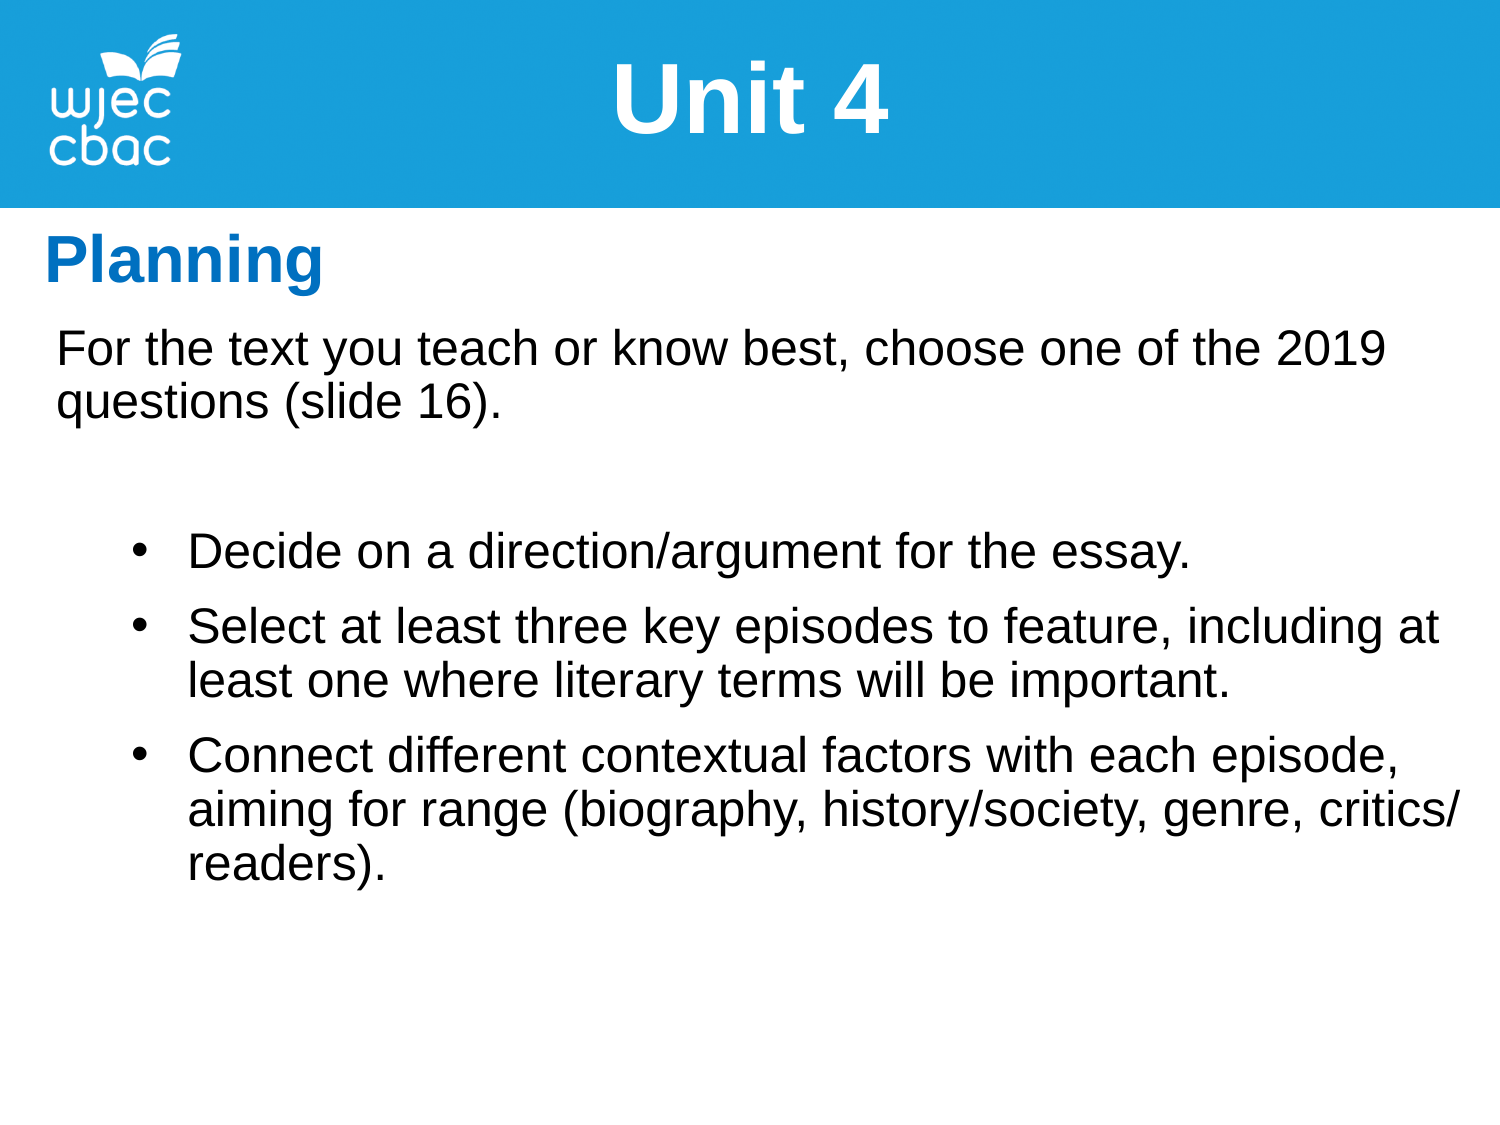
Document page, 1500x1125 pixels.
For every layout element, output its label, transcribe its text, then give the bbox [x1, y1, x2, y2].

text_box For the text you teach or know best, choose one of the 2019 questions (slide 16). Decide on a direction/argument for the essay. Select at least three key episodes to feature, including at least one where literary terms will be important. Connect different contextual factors with each episode, aiming for range (biography, history/society, genre, critics/ readers). [41, 314, 1477, 965]
picture [0, 0, 1500, 209]
list Planning [29, 216, 1440, 316]
